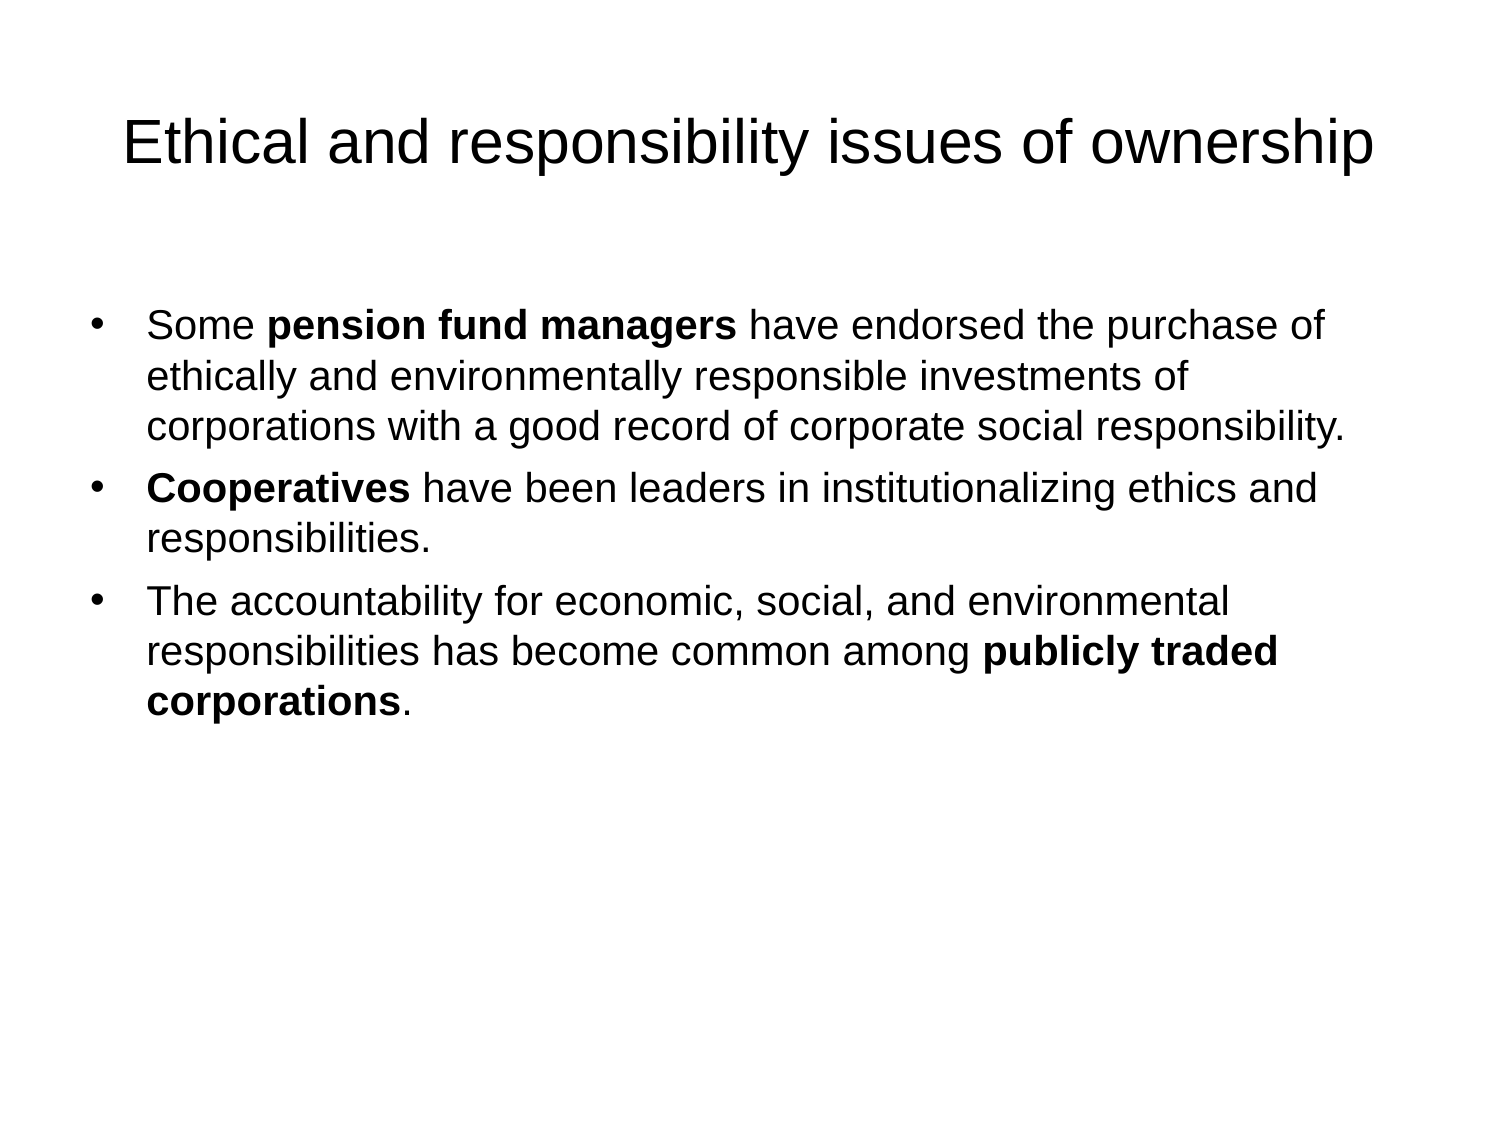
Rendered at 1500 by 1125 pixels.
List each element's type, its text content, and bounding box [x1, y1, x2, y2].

title Ethical and responsibility issues of ownership [75, 45, 1425, 233]
list Some pension fund managers have endorsed the purchase of ethically and environmentally responsible investments of corporations with a good record of corporate social responsibility. Cooperatives have been leaders in institutionalizing ethics and responsibilities. The accountability for economic, social, and environmental responsibilities has become common among publicly traded corporations. [75, 290, 1425, 1083]
